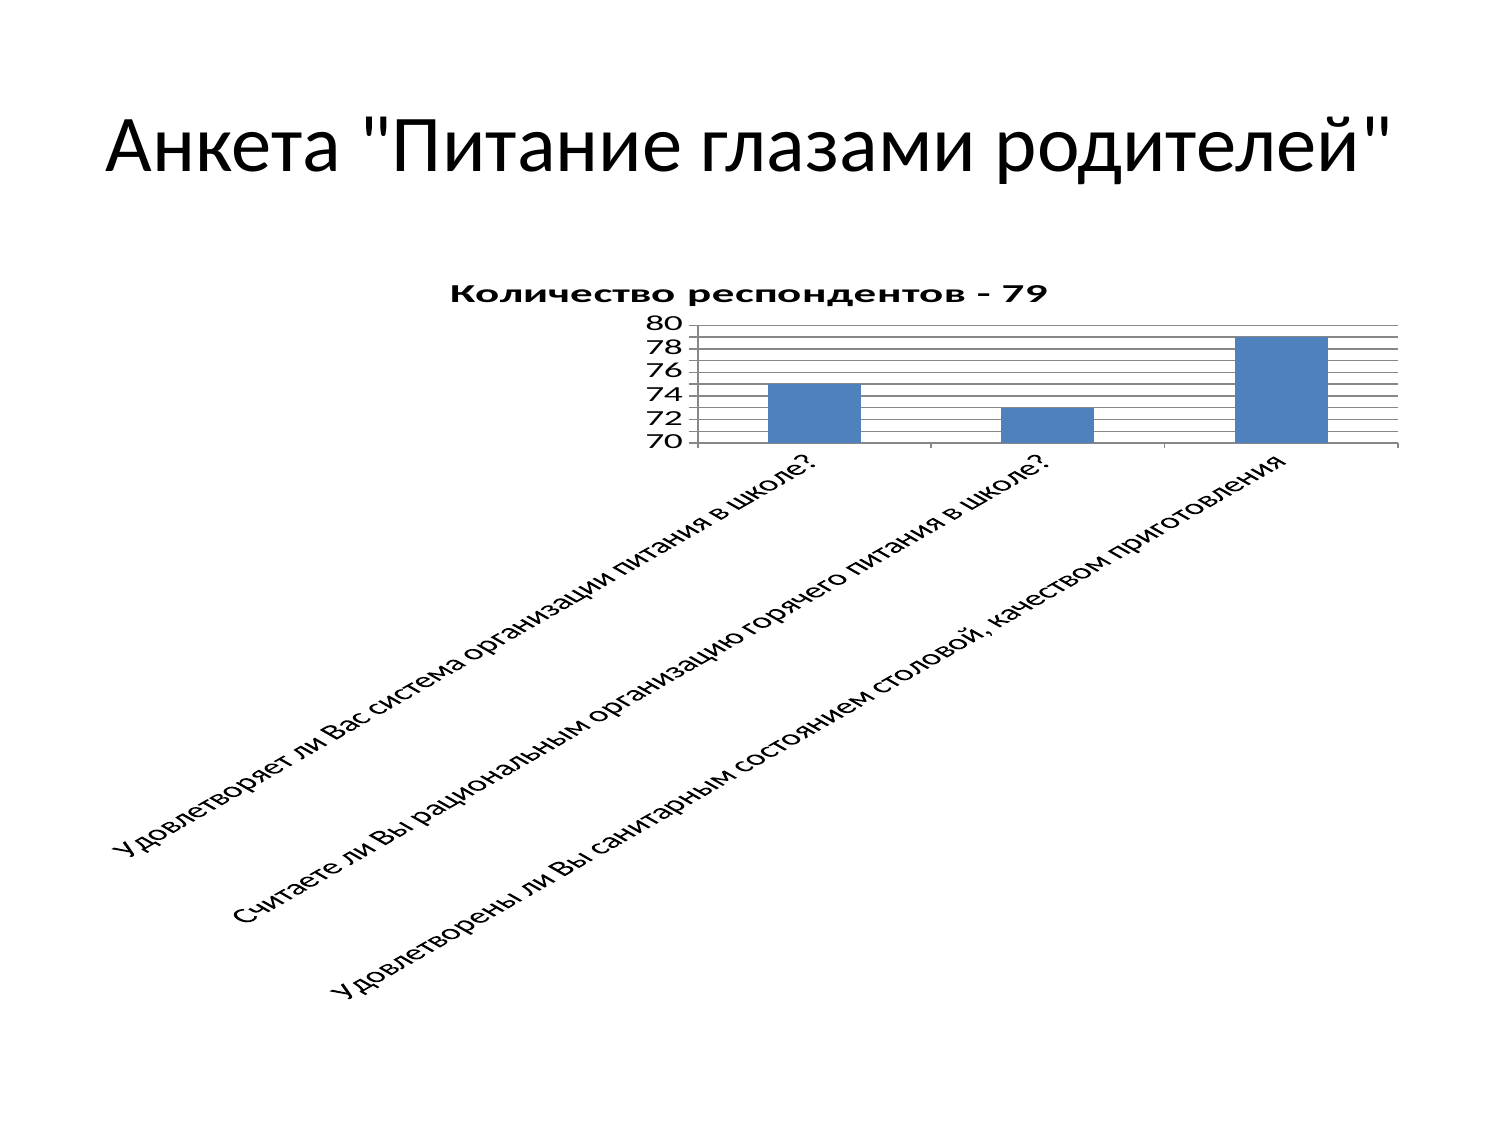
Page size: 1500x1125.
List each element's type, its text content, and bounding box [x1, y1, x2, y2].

chart [74, 262, 1426, 1006]
title Анкета "Питание глазами родителей" [75, 45, 1425, 233]
